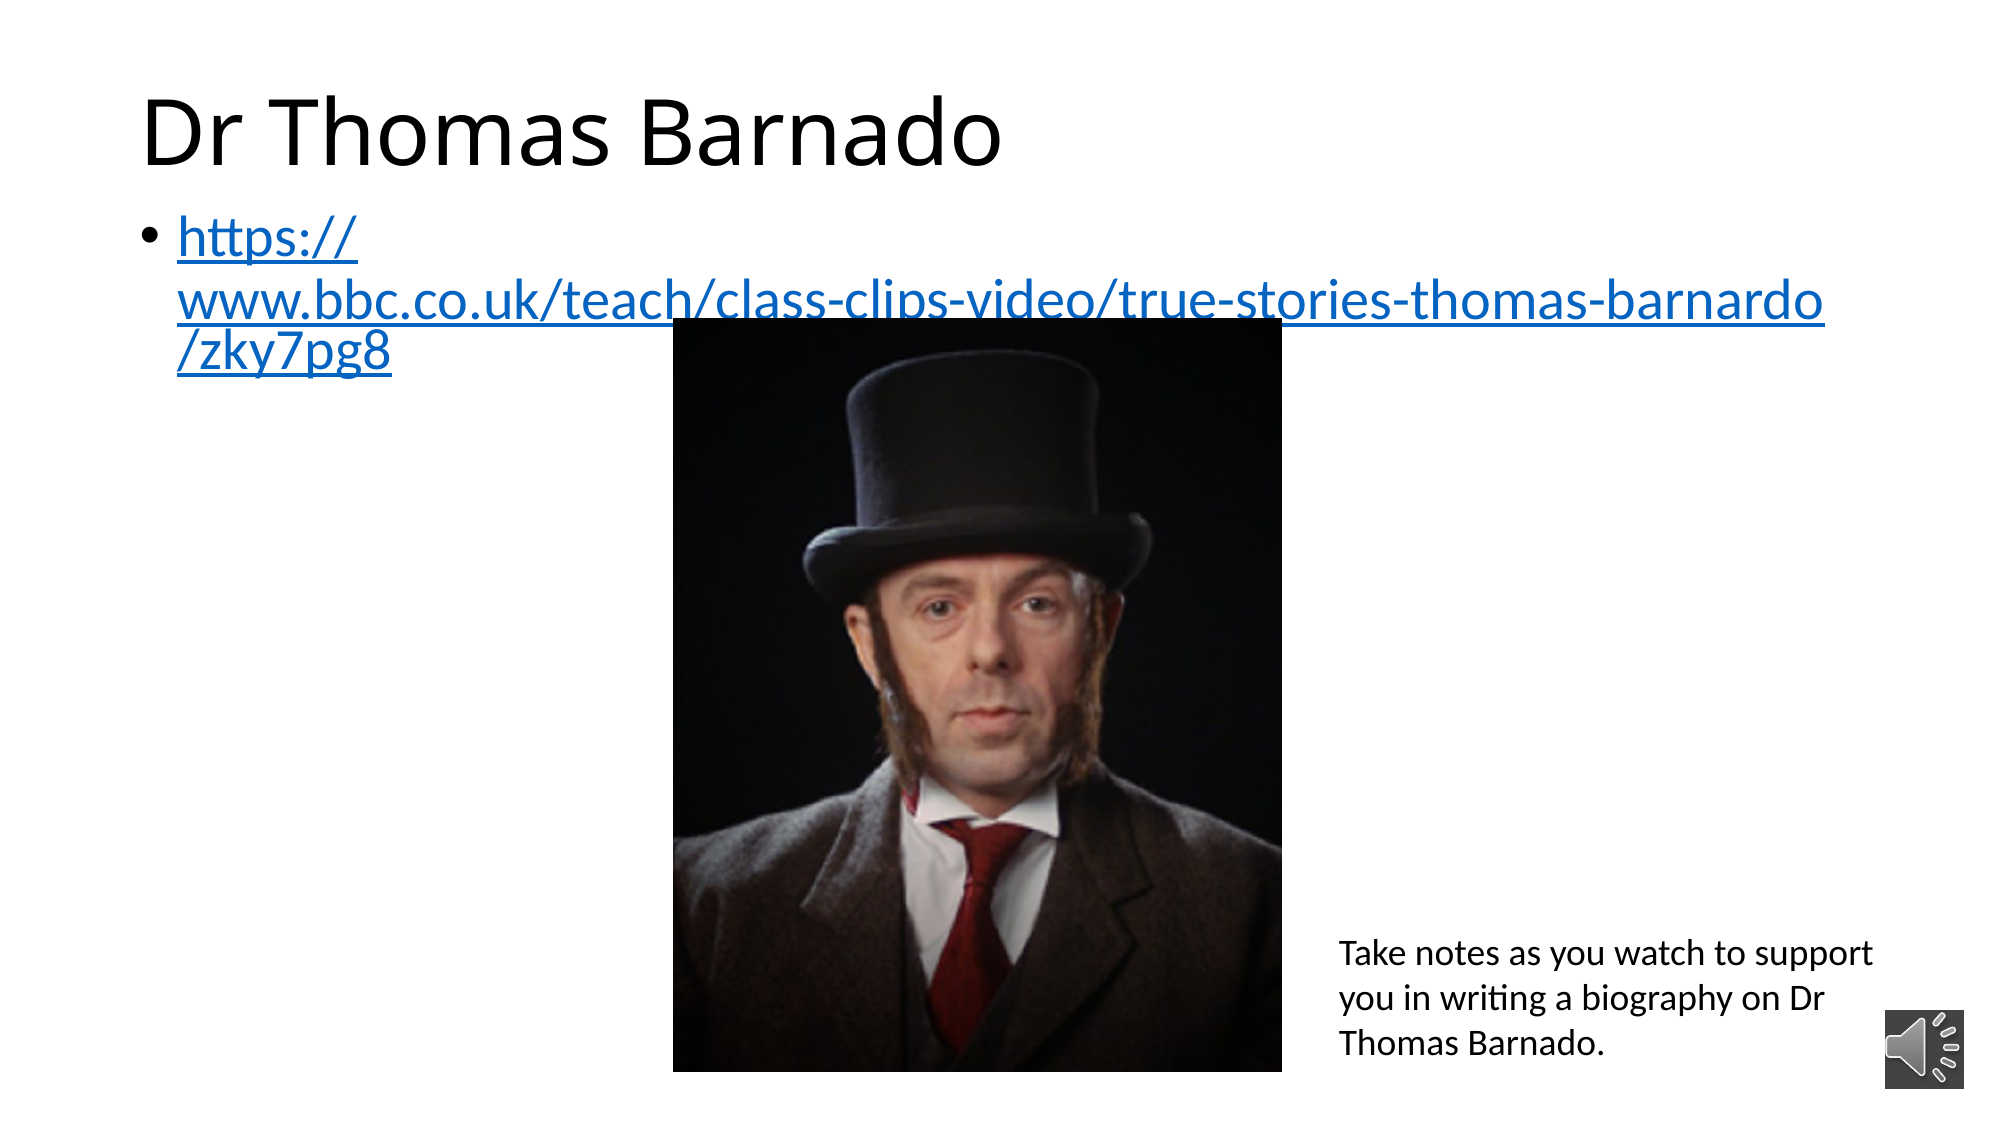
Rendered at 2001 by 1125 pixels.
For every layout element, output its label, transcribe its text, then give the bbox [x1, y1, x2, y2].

title Dr Thomas Barnado [124, 26, 1850, 198]
list https://www.bbc.co.uk/teach/class-clips-video/true-stories-thomas-barnardo/zky7pg8 [124, 198, 1850, 913]
picture [1884, 1009, 1965, 1090]
text_box Take notes as you watch to support you in writing a biography on Dr Thomas Barnado. [1323, 920, 1904, 1071]
picture [673, 318, 1282, 1073]
